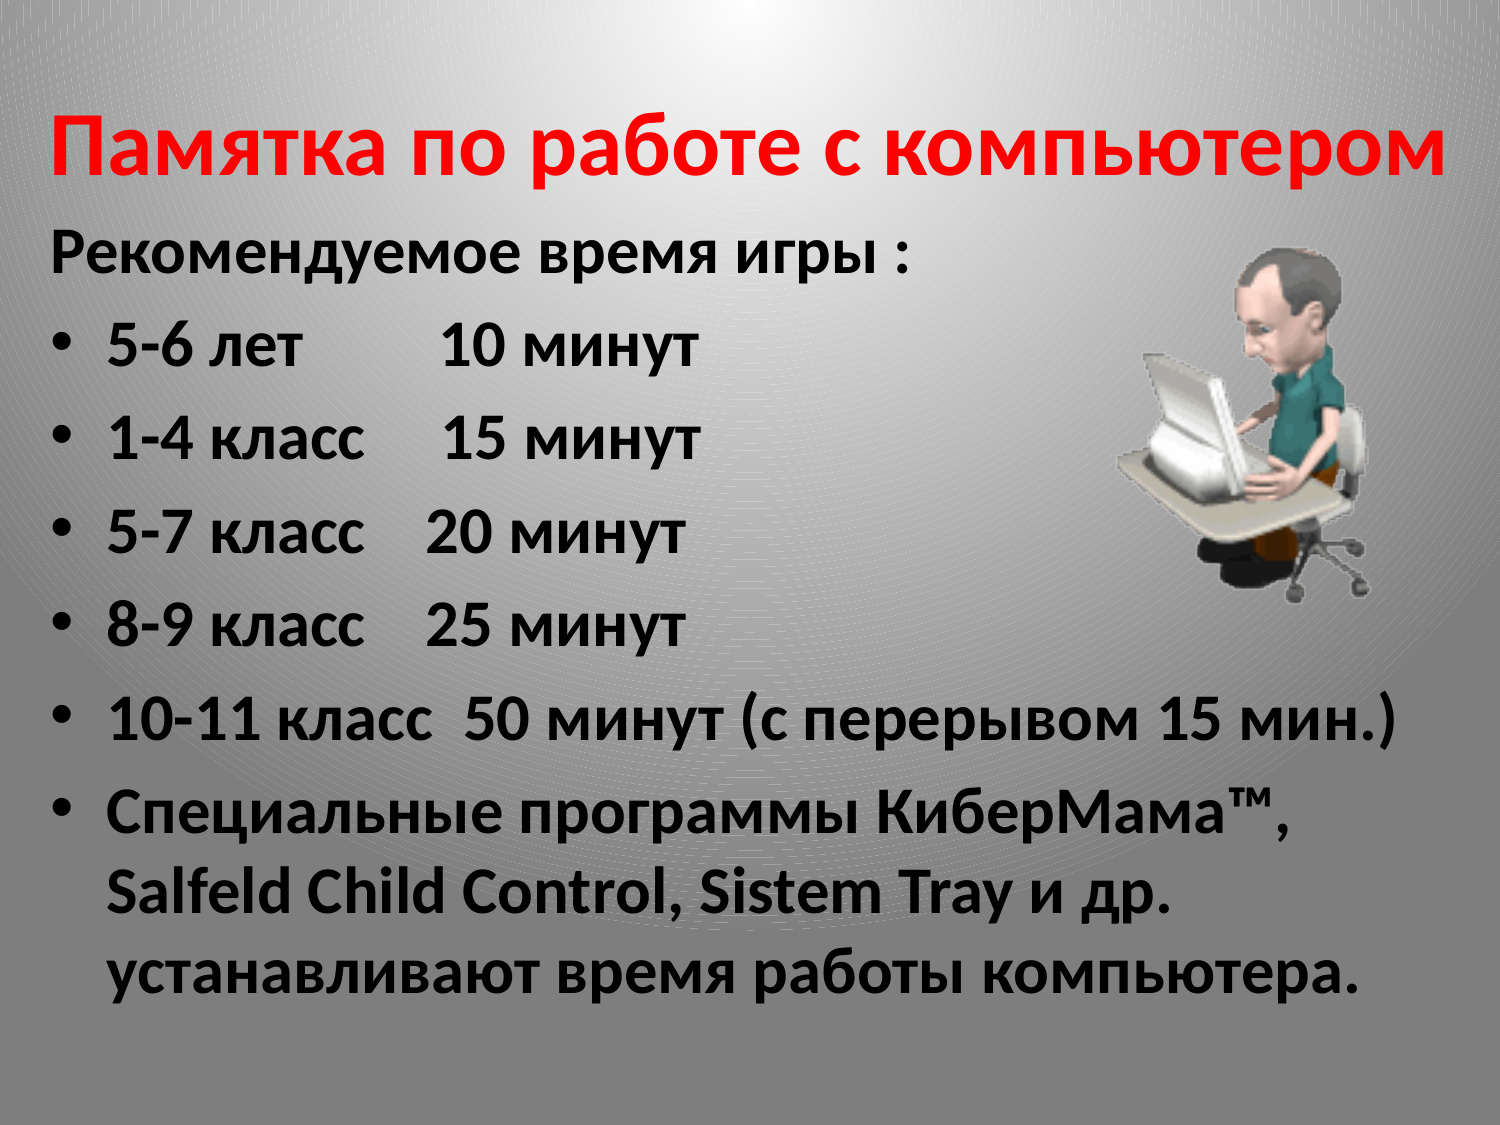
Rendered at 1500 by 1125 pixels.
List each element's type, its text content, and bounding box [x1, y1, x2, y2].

title Памятка по работе с компьютером [0, 44, 1500, 233]
picture [1089, 234, 1404, 633]
list Рекомендуемое время игры : 5-6 лет 10 минут 1-4 класс 15 минут 5-7 класс 20 минут 8-9 класс 25 минут 10-11 класс 50 минут (с перерывом 15 мин.) Специальные программы КиберМама™, Salfeld Child Control, Sistem Tray и др. устанавливают время работы компьютера. [34, 198, 1500, 1067]
